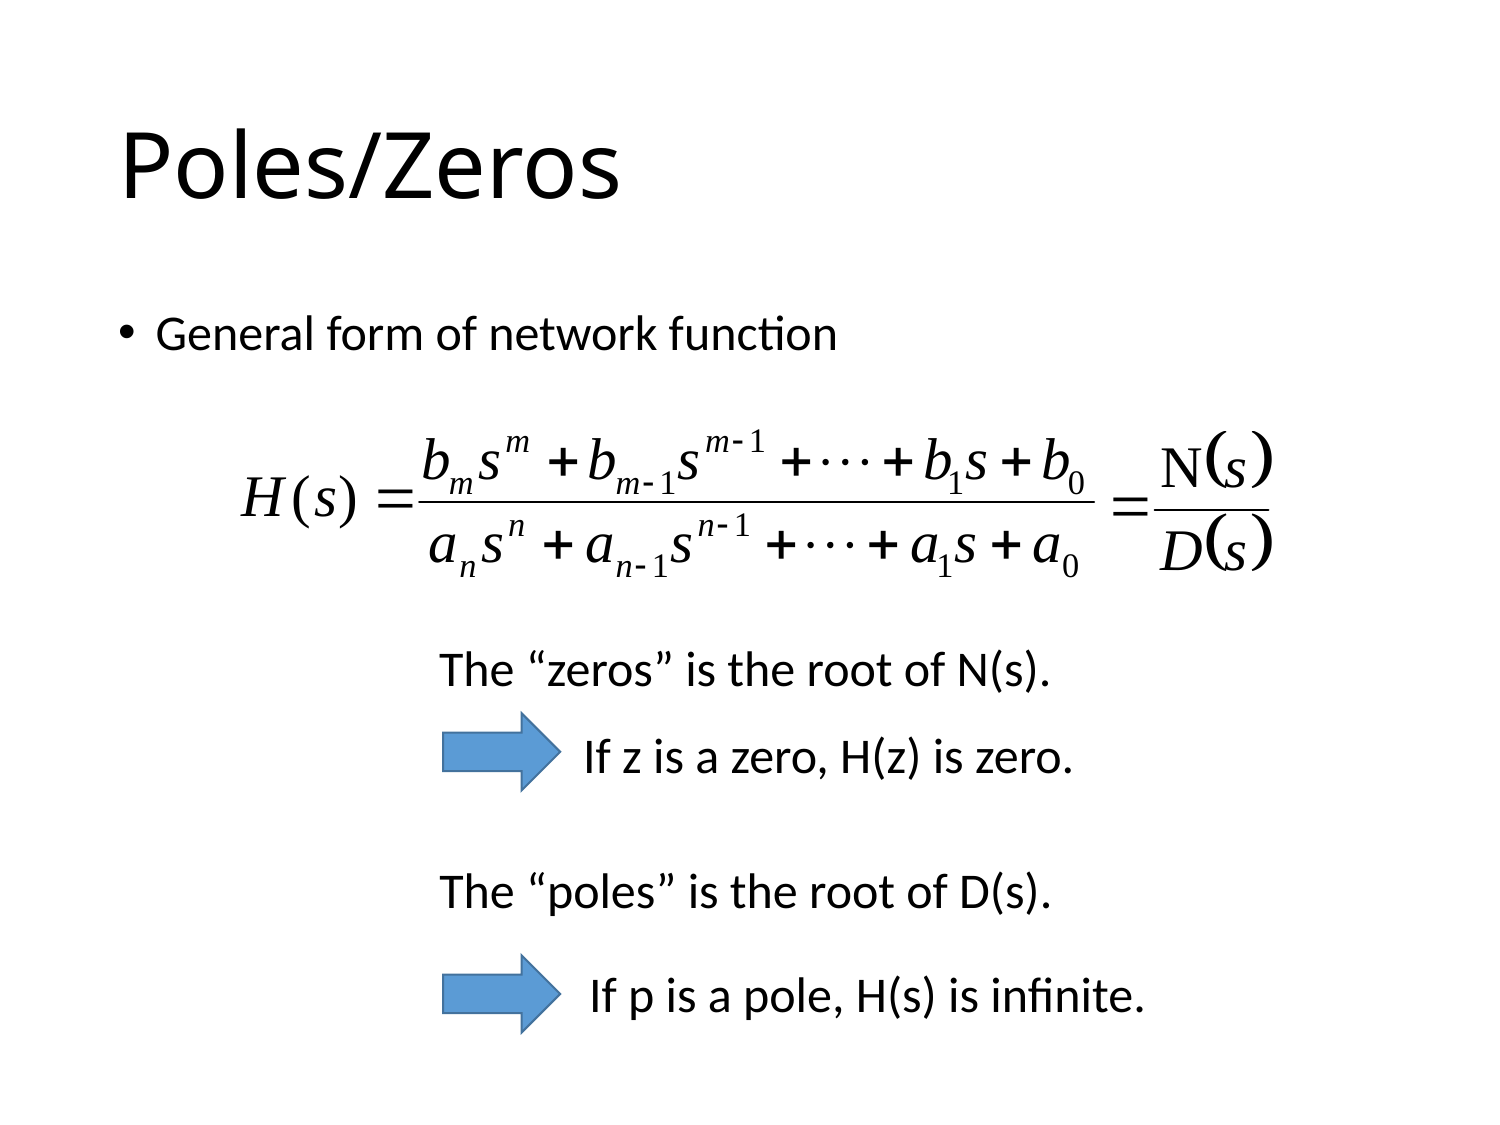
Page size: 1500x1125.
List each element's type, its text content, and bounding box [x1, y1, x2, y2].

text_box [230, 413, 1106, 591]
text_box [1098, 431, 1281, 594]
list General form of network function [103, 299, 1397, 1014]
text_box If p is a pole, H(s) is infinite. [574, 955, 1194, 1031]
text_box If z is a zero, H(z) is zero. [568, 715, 1194, 791]
text_box [442, 952, 562, 1035]
text_box The “zeros” is the root of N(s). [424, 628, 1071, 704]
text_box The “poles” is the root of D(s). [424, 851, 1080, 926]
text_box [442, 710, 562, 793]
title Poles/Zeros [103, 59, 1397, 278]
